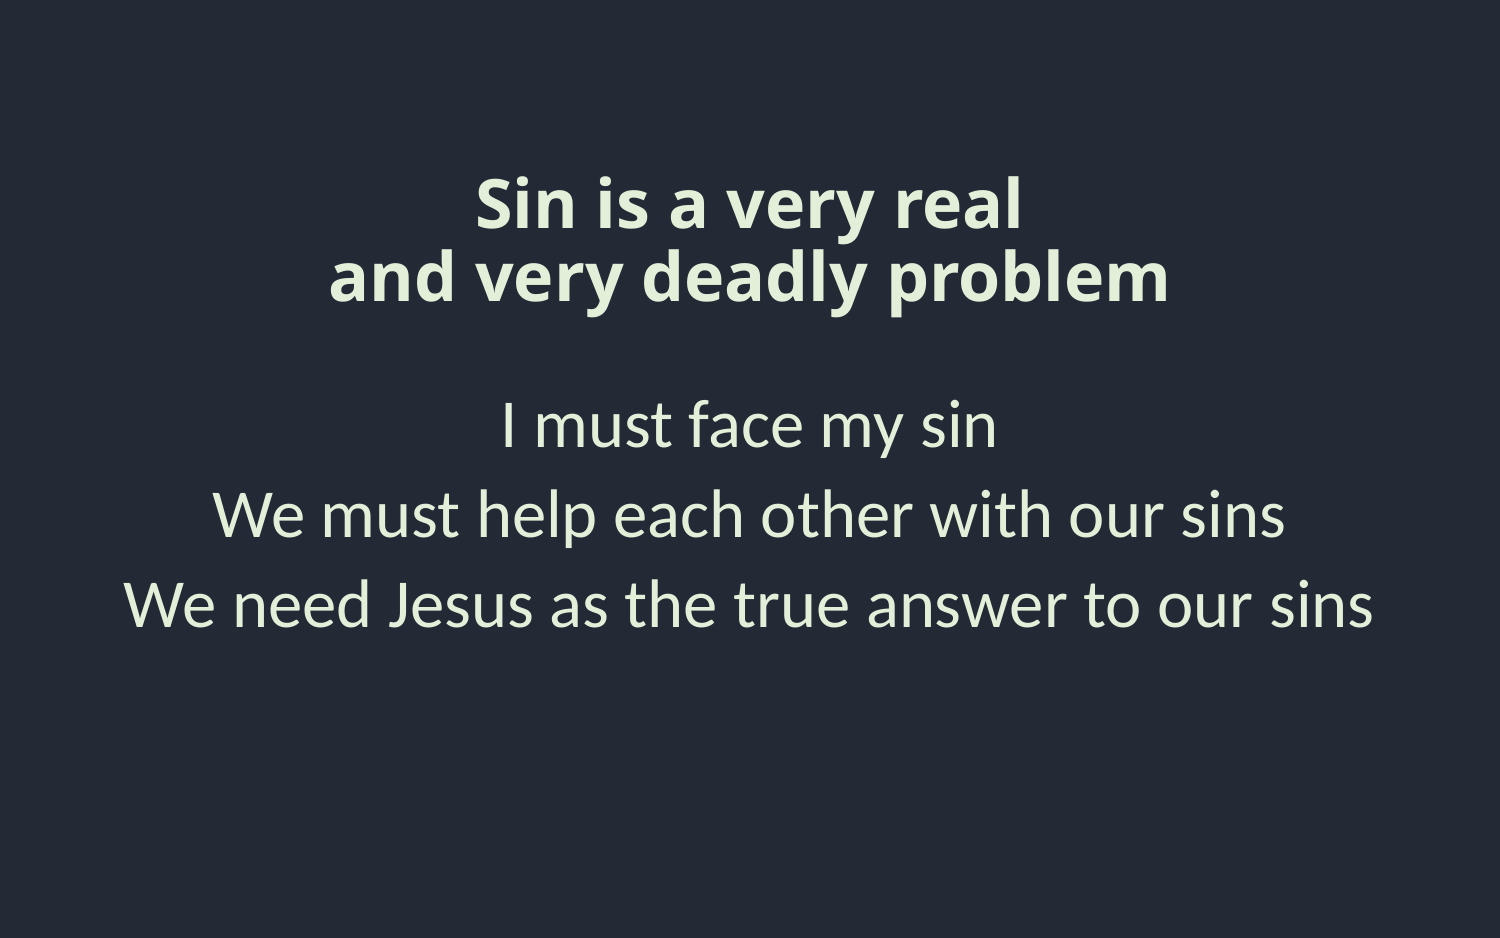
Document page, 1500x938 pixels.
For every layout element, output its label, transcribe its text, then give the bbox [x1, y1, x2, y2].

list I must face my sin We must help each other with our sins We need Jesus as the true answer to our sins [103, 381, 1397, 750]
title Sin is a very real and very deadly problem [103, 161, 1397, 325]
